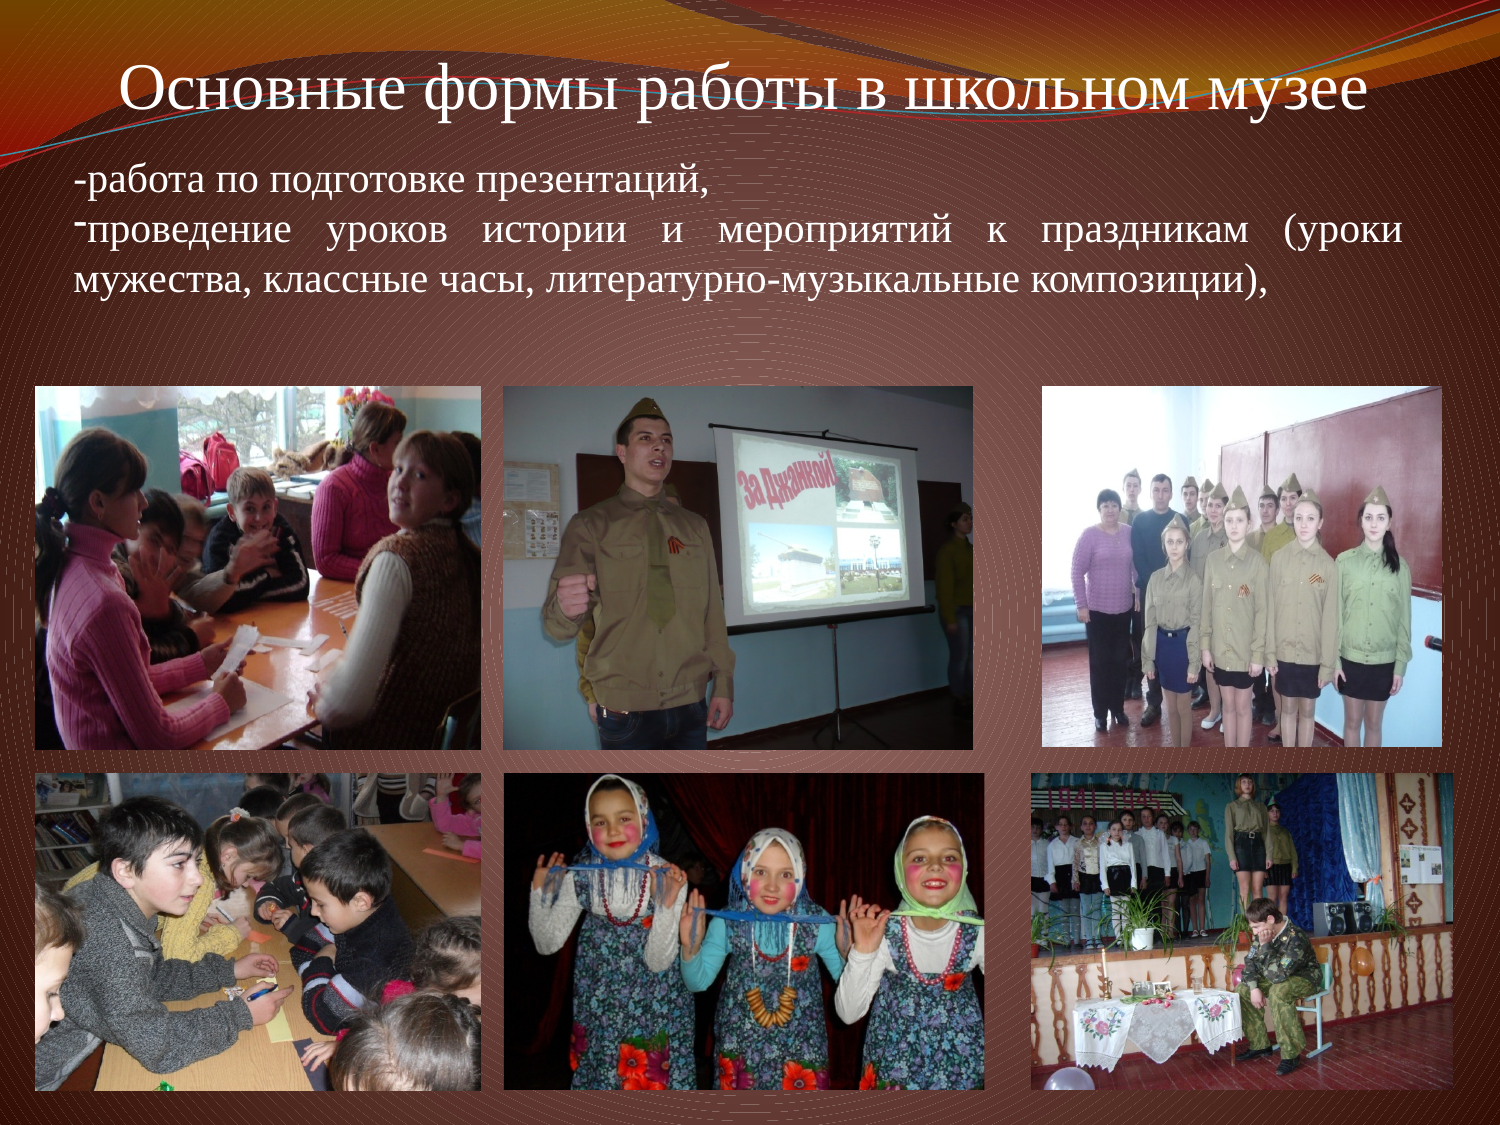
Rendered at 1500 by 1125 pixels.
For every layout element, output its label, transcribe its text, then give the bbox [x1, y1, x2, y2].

picture [34, 386, 481, 751]
picture [503, 773, 985, 1091]
text_box Основные формы работы в школьном музее [46, 35, 1442, 130]
picture [1031, 773, 1453, 1091]
picture [34, 773, 481, 1091]
picture [1042, 386, 1442, 747]
text_box -работа по подготовке презентаций, проведение уроков истории и мероприятий к праздникам (уроки мужества, классные часы, литературно-музыкальные композиции), [58, 93, 1418, 359]
picture [503, 386, 973, 750]
